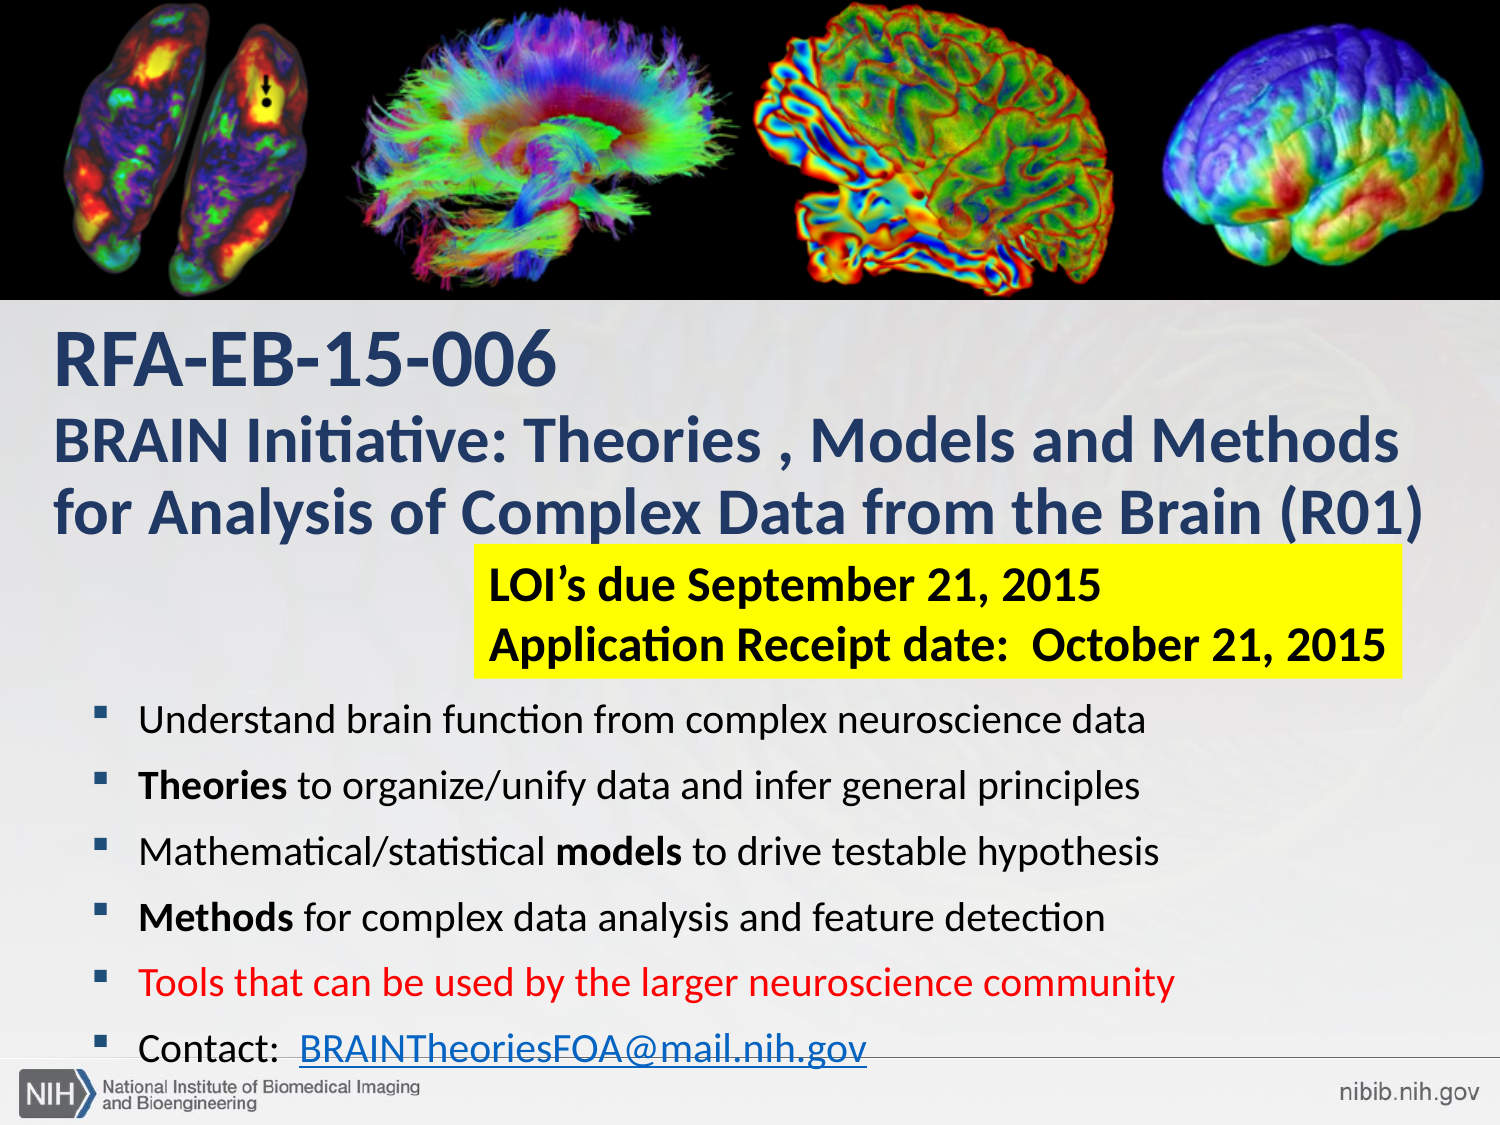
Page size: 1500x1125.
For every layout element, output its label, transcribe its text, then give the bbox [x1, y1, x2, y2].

text_box LOI’s due September 21, 2015 Application Receipt date: October 21, 2015 [474, 543, 1403, 679]
title RFA-EB-15-006 BRAIN Initiative: Theories , Models and Methods for Analysis of Complex Data from the Brain (R01) [38, 314, 1484, 557]
subtitle Understand brain function from complex neuroscience data Theories to organize/unify data and infer general principles Mathematical/statistical models to drive testable hypothesis Methods for complex data analysis and feature detection Tools that can be used by the larger neuroscience community Contact: BRAINTheoriesFOA@mail.nih.gov [76, 690, 1381, 1125]
picture [0, 0, 1500, 1125]
